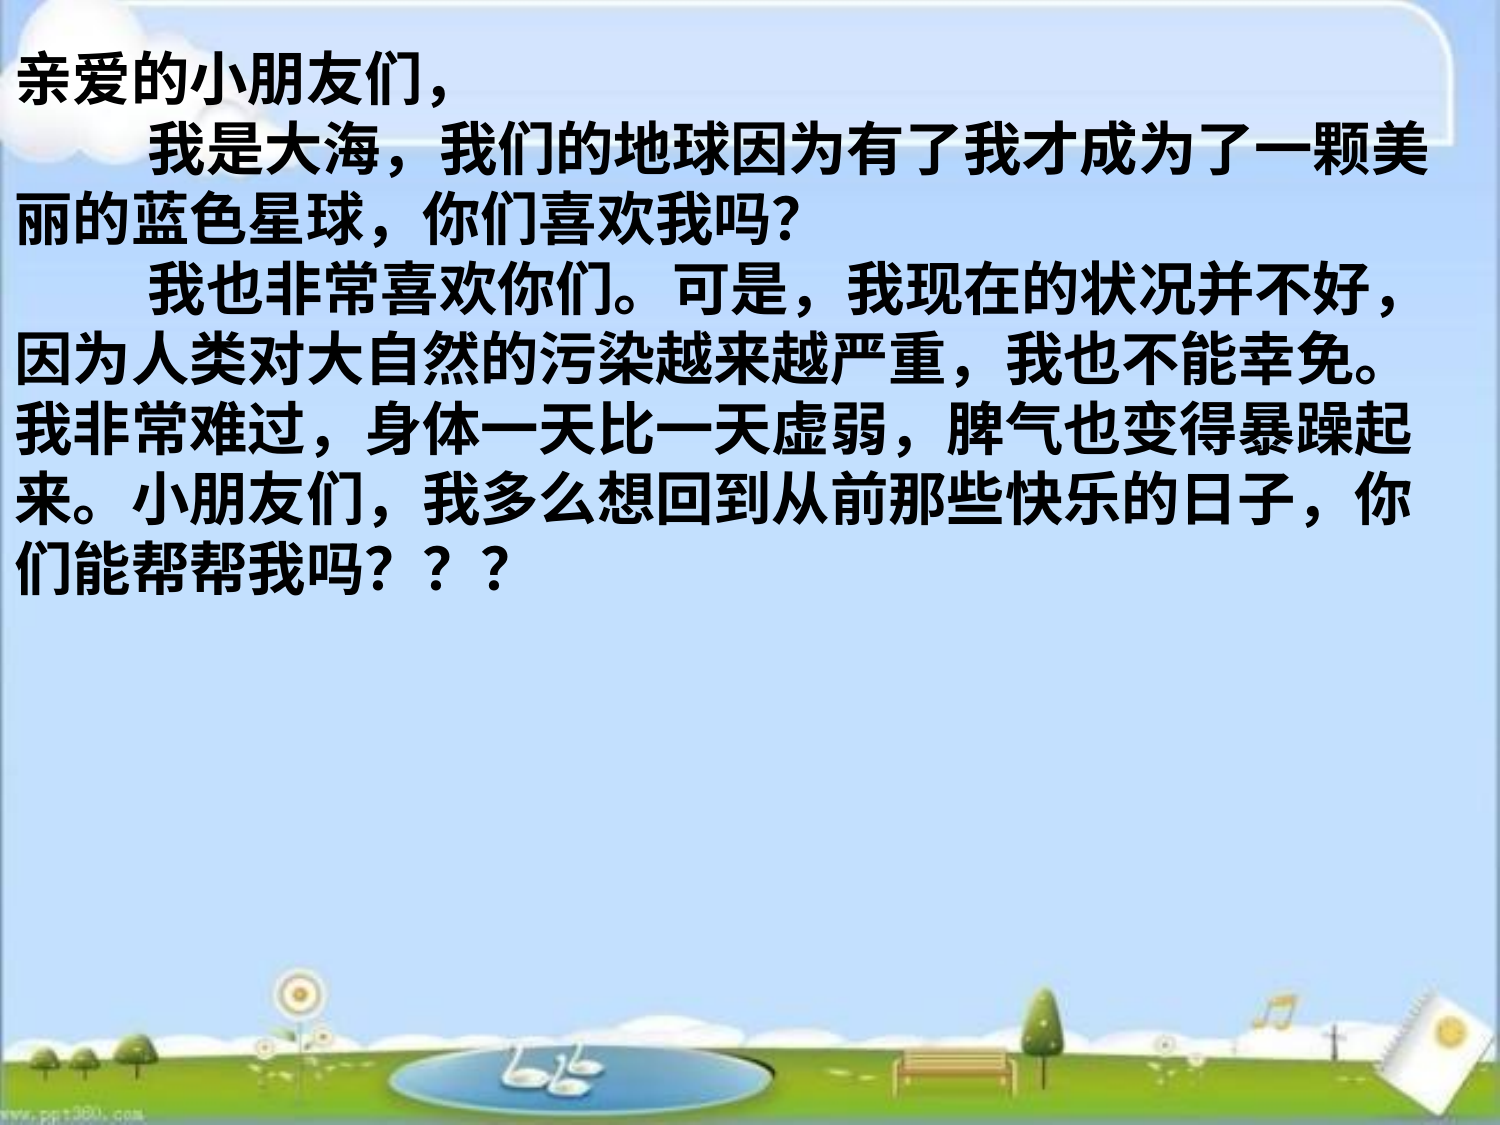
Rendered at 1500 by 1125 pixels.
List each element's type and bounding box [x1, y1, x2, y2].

list [0, 0, 1500, 1125]
